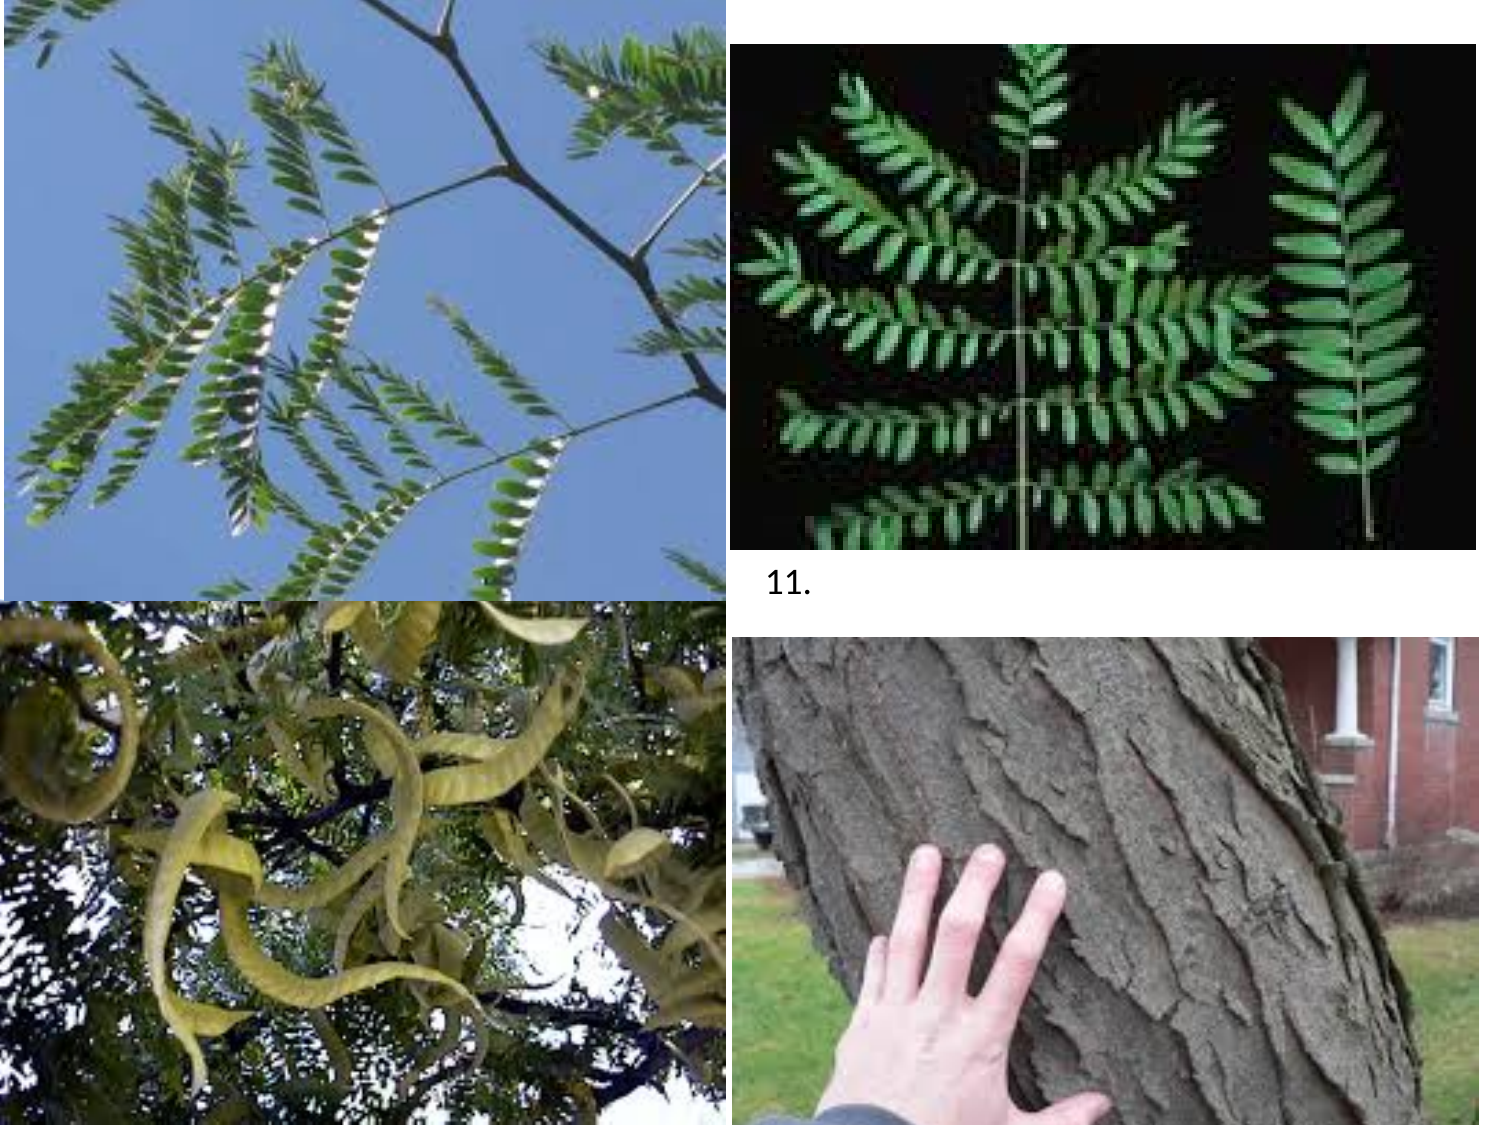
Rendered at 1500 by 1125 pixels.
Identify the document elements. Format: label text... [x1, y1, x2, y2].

picture [729, 44, 1476, 550]
picture [732, 637, 1479, 1125]
picture [0, 0, 726, 1125]
text_box 11. [750, 558, 863, 610]
